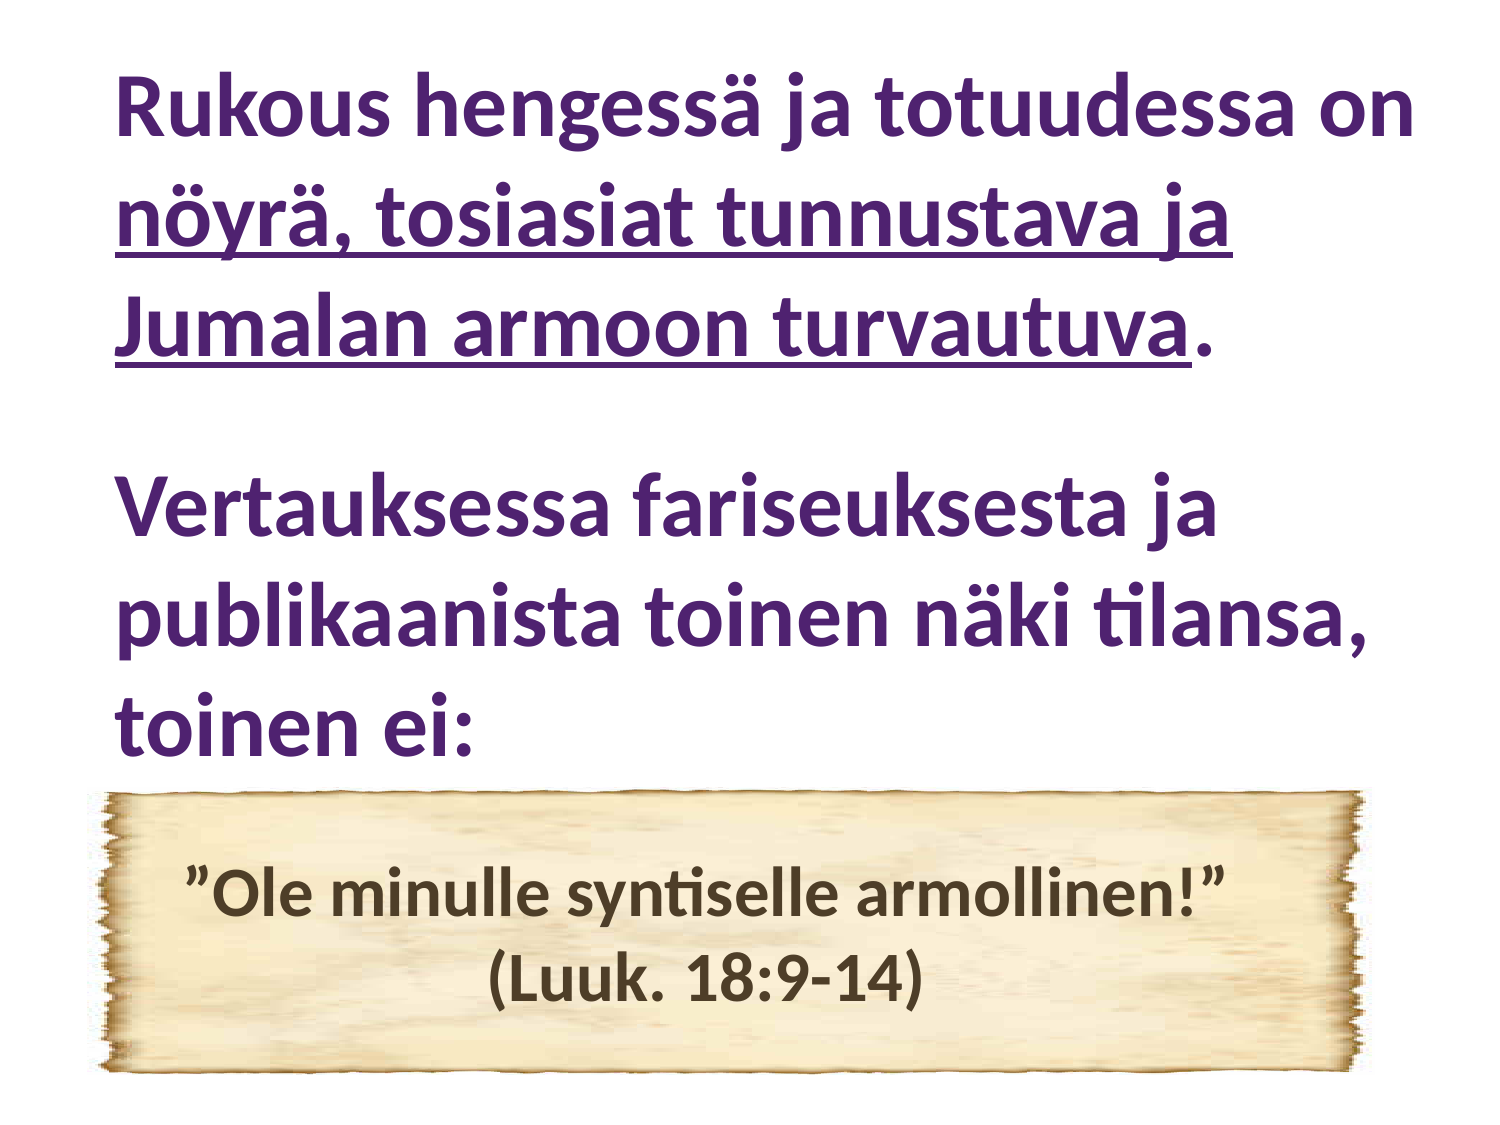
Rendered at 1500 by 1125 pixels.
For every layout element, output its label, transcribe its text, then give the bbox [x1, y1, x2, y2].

picture [87, 787, 1376, 1076]
text_box Rukous hengessä ja totuudessa on nöyrä, tosiasiat tunnustava ja Jumalan armoon turvautuva. Vertauksessa fariseuksesta ja publikaanista toinen näki tilansa, toinen ei: [99, 37, 1450, 782]
